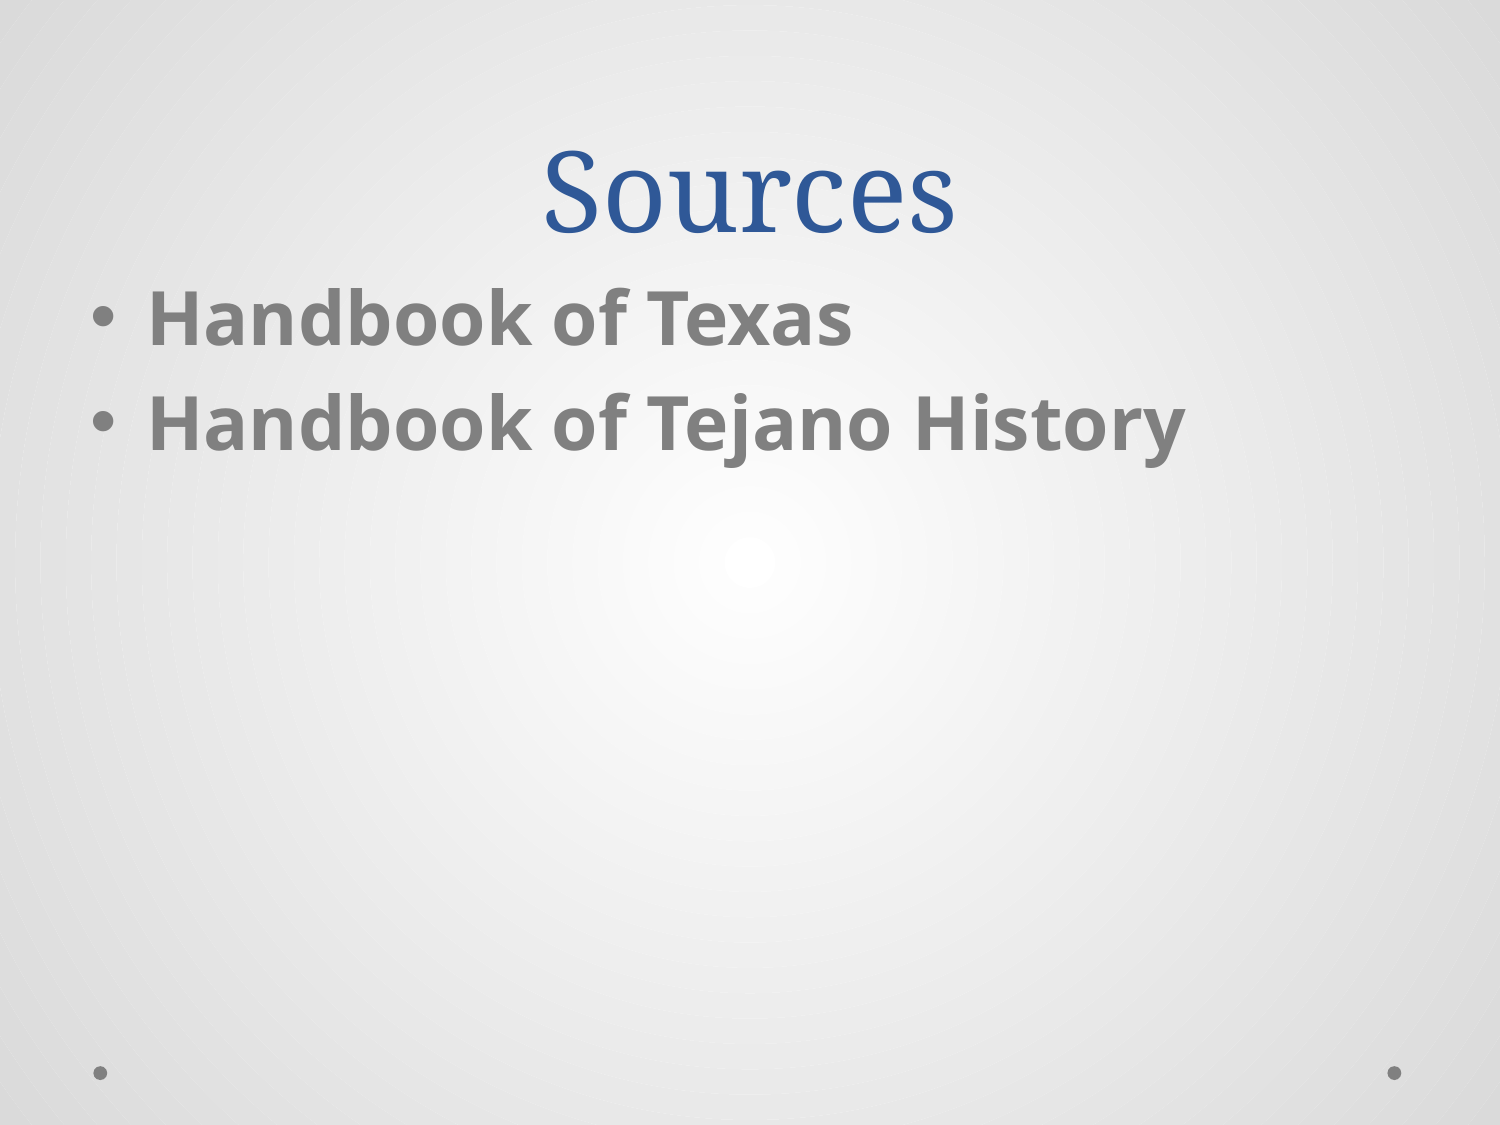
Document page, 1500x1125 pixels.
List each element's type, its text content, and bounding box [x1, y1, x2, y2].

title Sources [75, 0, 1425, 262]
list Handbook of Texas Handbook of Tejano History [75, 262, 1425, 1005]
